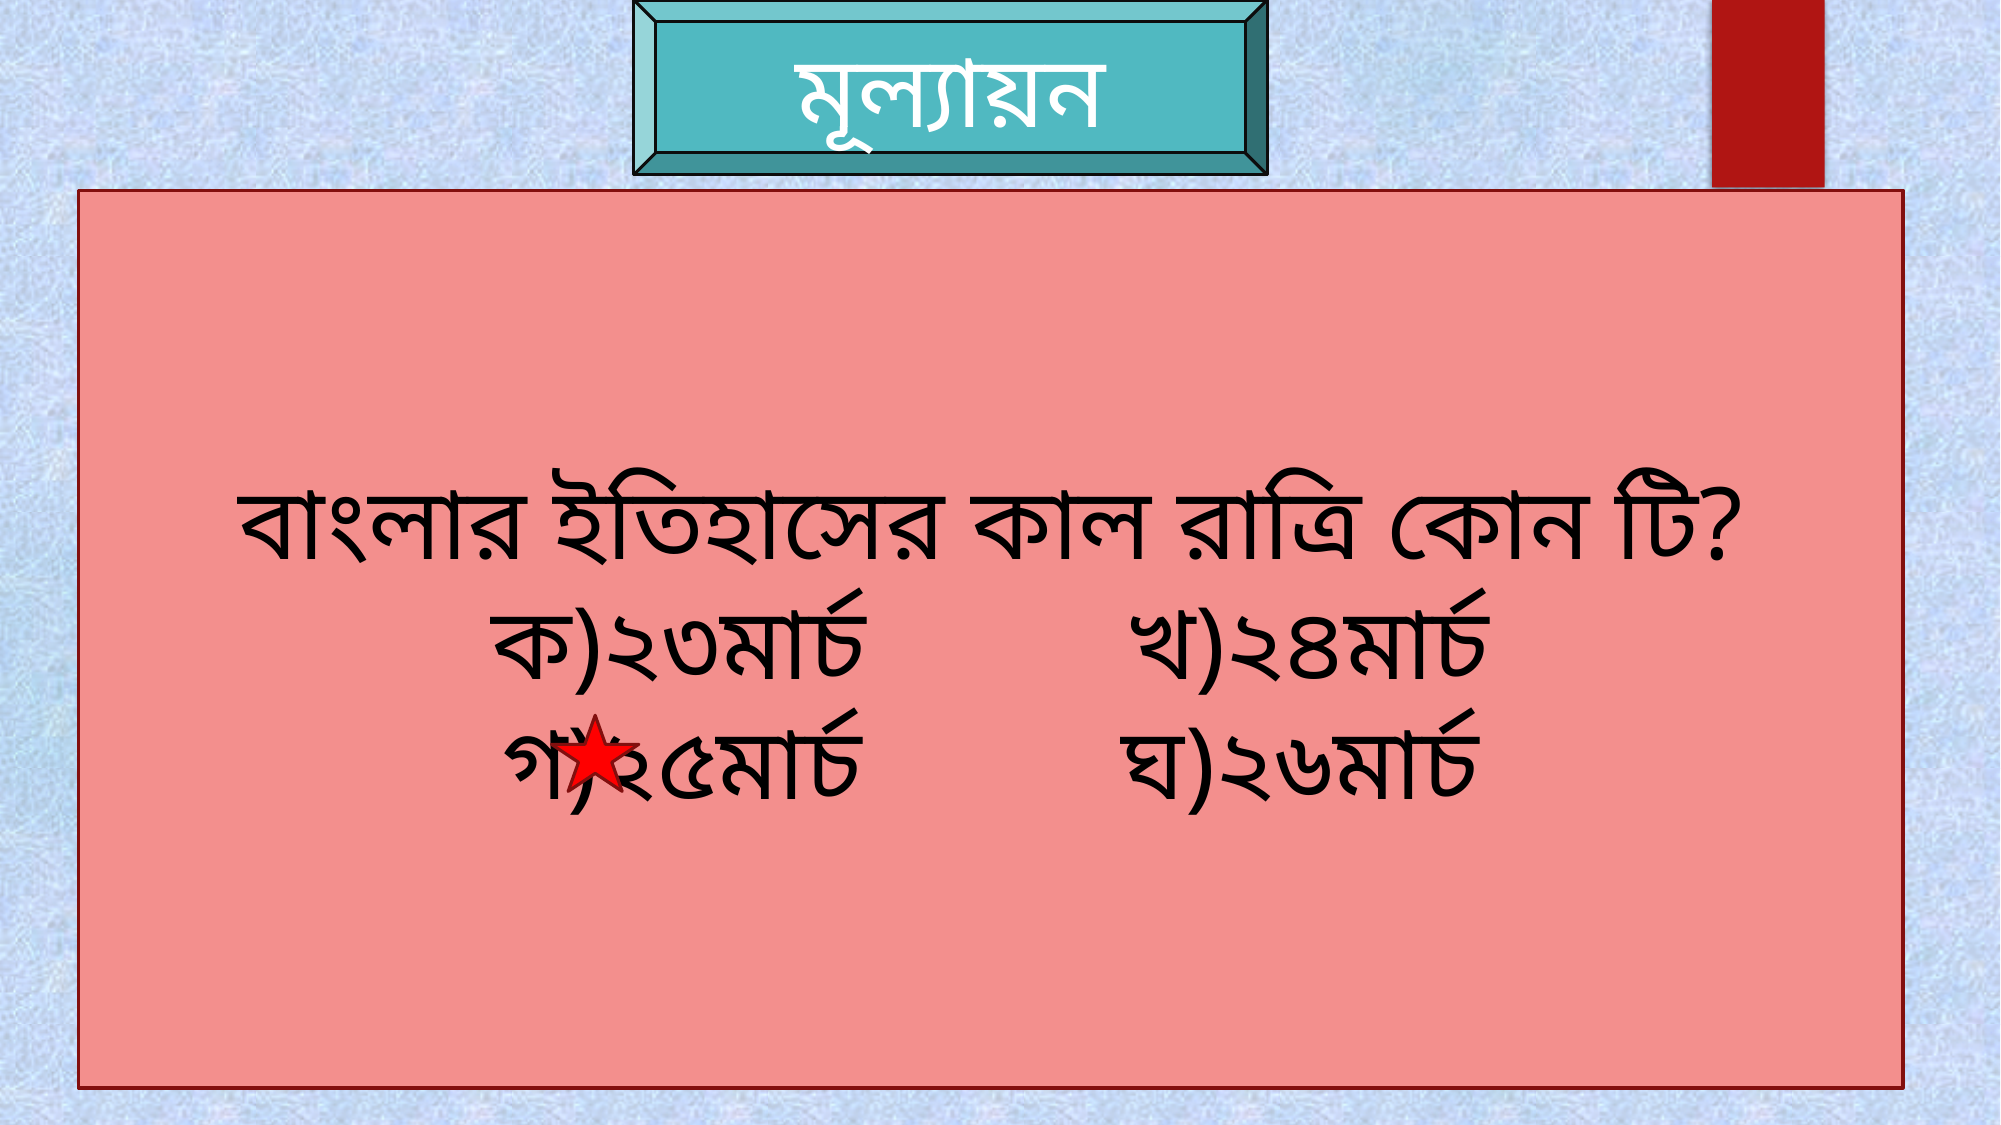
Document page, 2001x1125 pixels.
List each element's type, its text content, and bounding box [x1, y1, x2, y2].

text_box [550, 713, 641, 793]
text_box বাংলার ইতিহাসের কাল রাত্রি কোন টি? ক)২৩মার্চ খ)২৪মার্চ গ)২৫মার্চ ঘ)২৬মার্চ [77, 189, 1905, 1090]
picture [0, 0, 2001, 1125]
text_box মূল্যায়ন [632, 0, 1269, 176]
